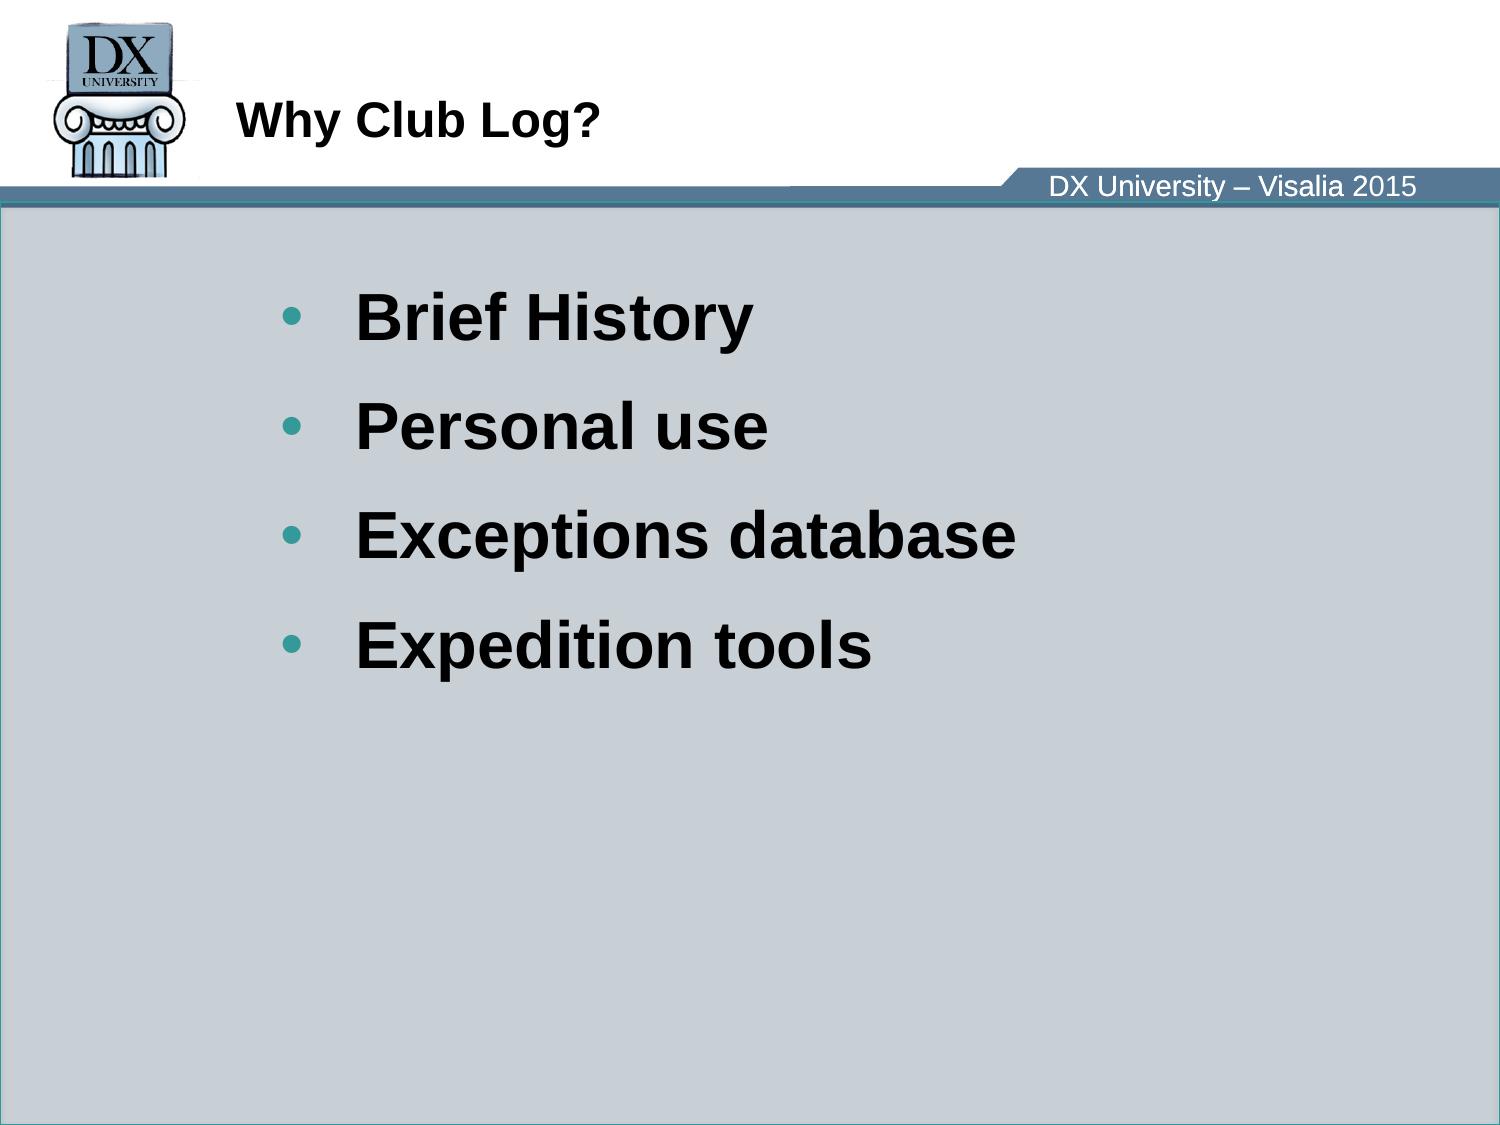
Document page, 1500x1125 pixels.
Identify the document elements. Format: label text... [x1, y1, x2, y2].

picture [34, 20, 206, 183]
title Why Club Log? [222, 32, 1343, 156]
list Brief History Personal use Exceptions database Expedition tools [266, 272, 1369, 988]
